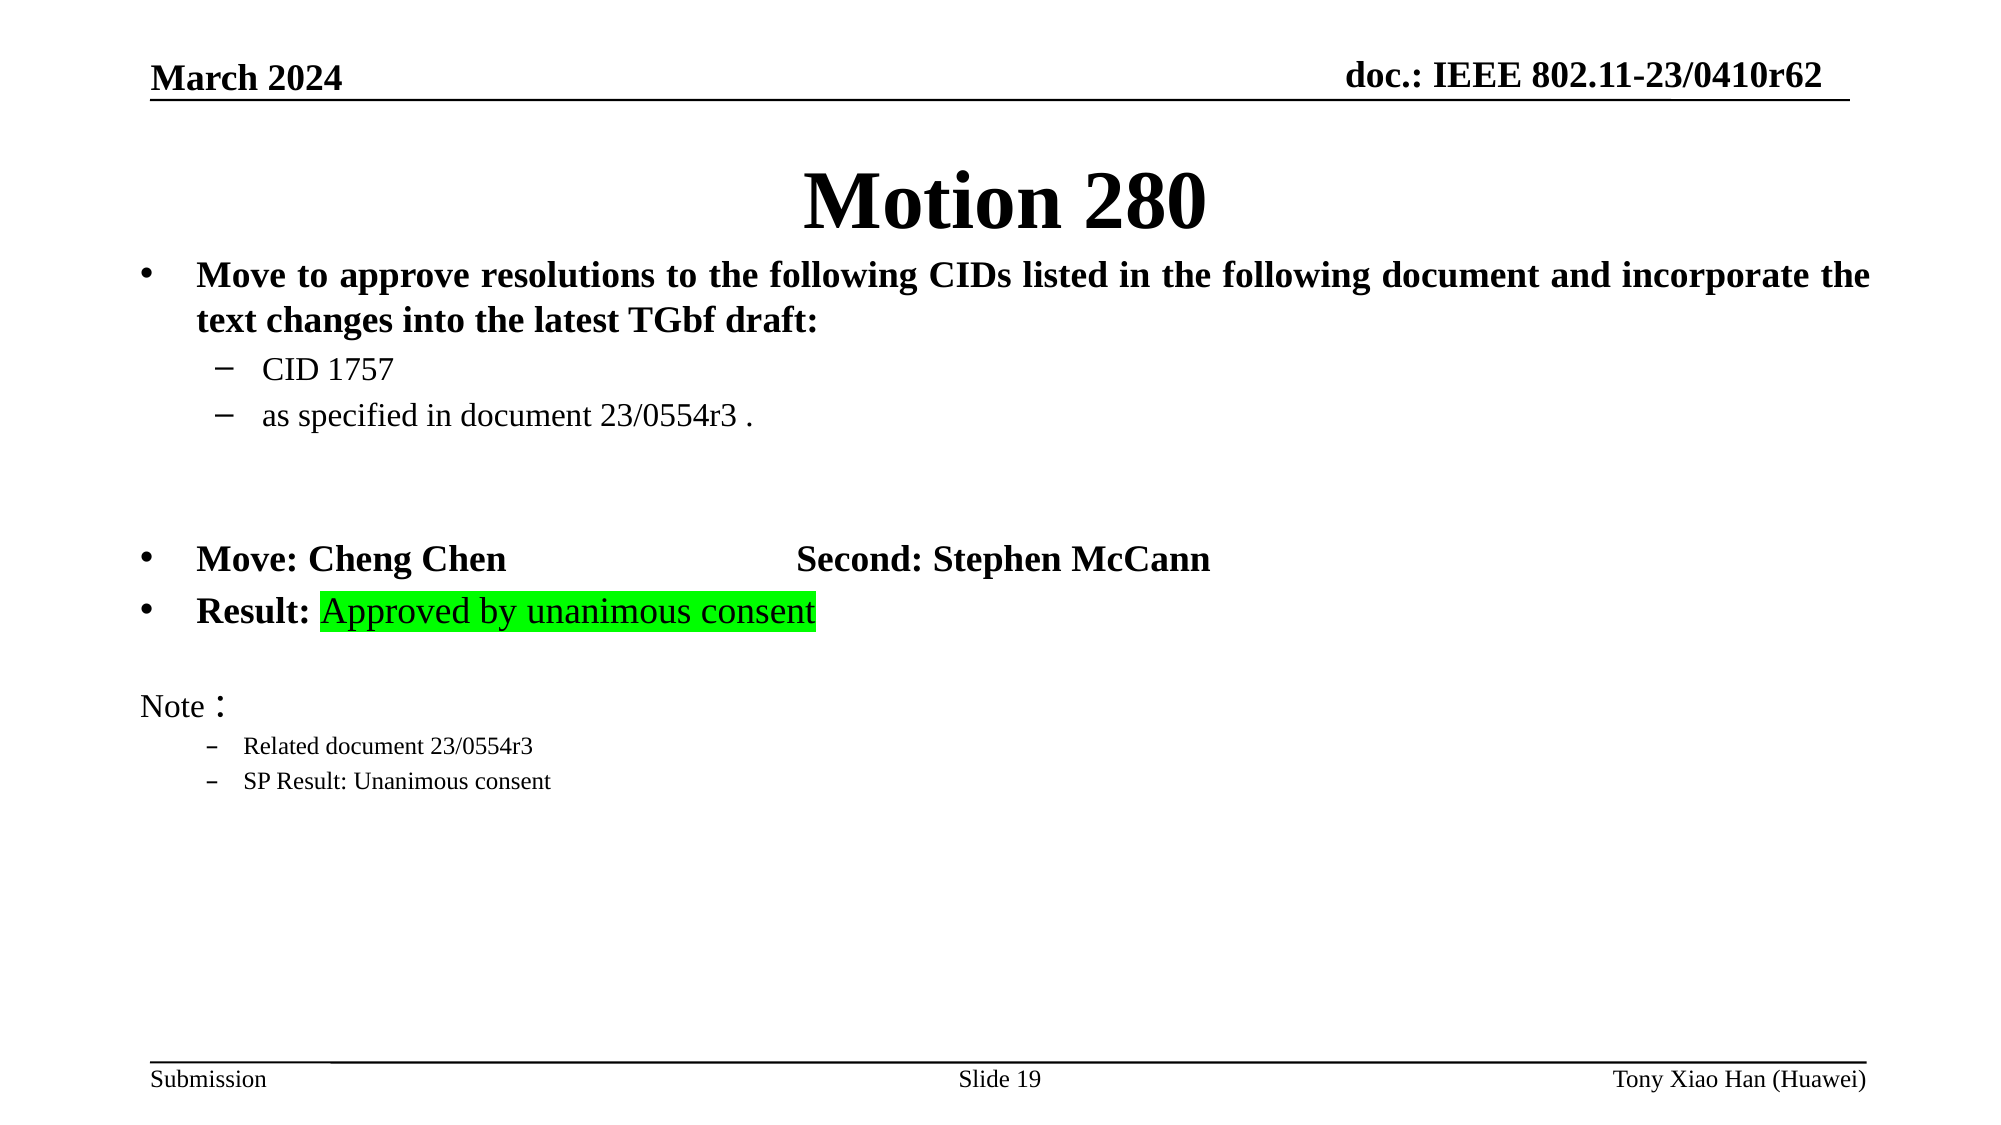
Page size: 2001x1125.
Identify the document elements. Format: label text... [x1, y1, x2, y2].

text_box Move to approve resolutions to the following CIDs listed in the following document and incorporate the text changes into the latest TGbf draft: CID 1757 as specified in document 23/0554r3 . Move: Cheng Chen Second: Stephen McCann Result: Approved by unanimous consent Note： Related document 23/0554r3 SP Result: Unanimous consent [125, 212, 1888, 900]
text_box Motion 280 [368, 137, 1644, 212]
